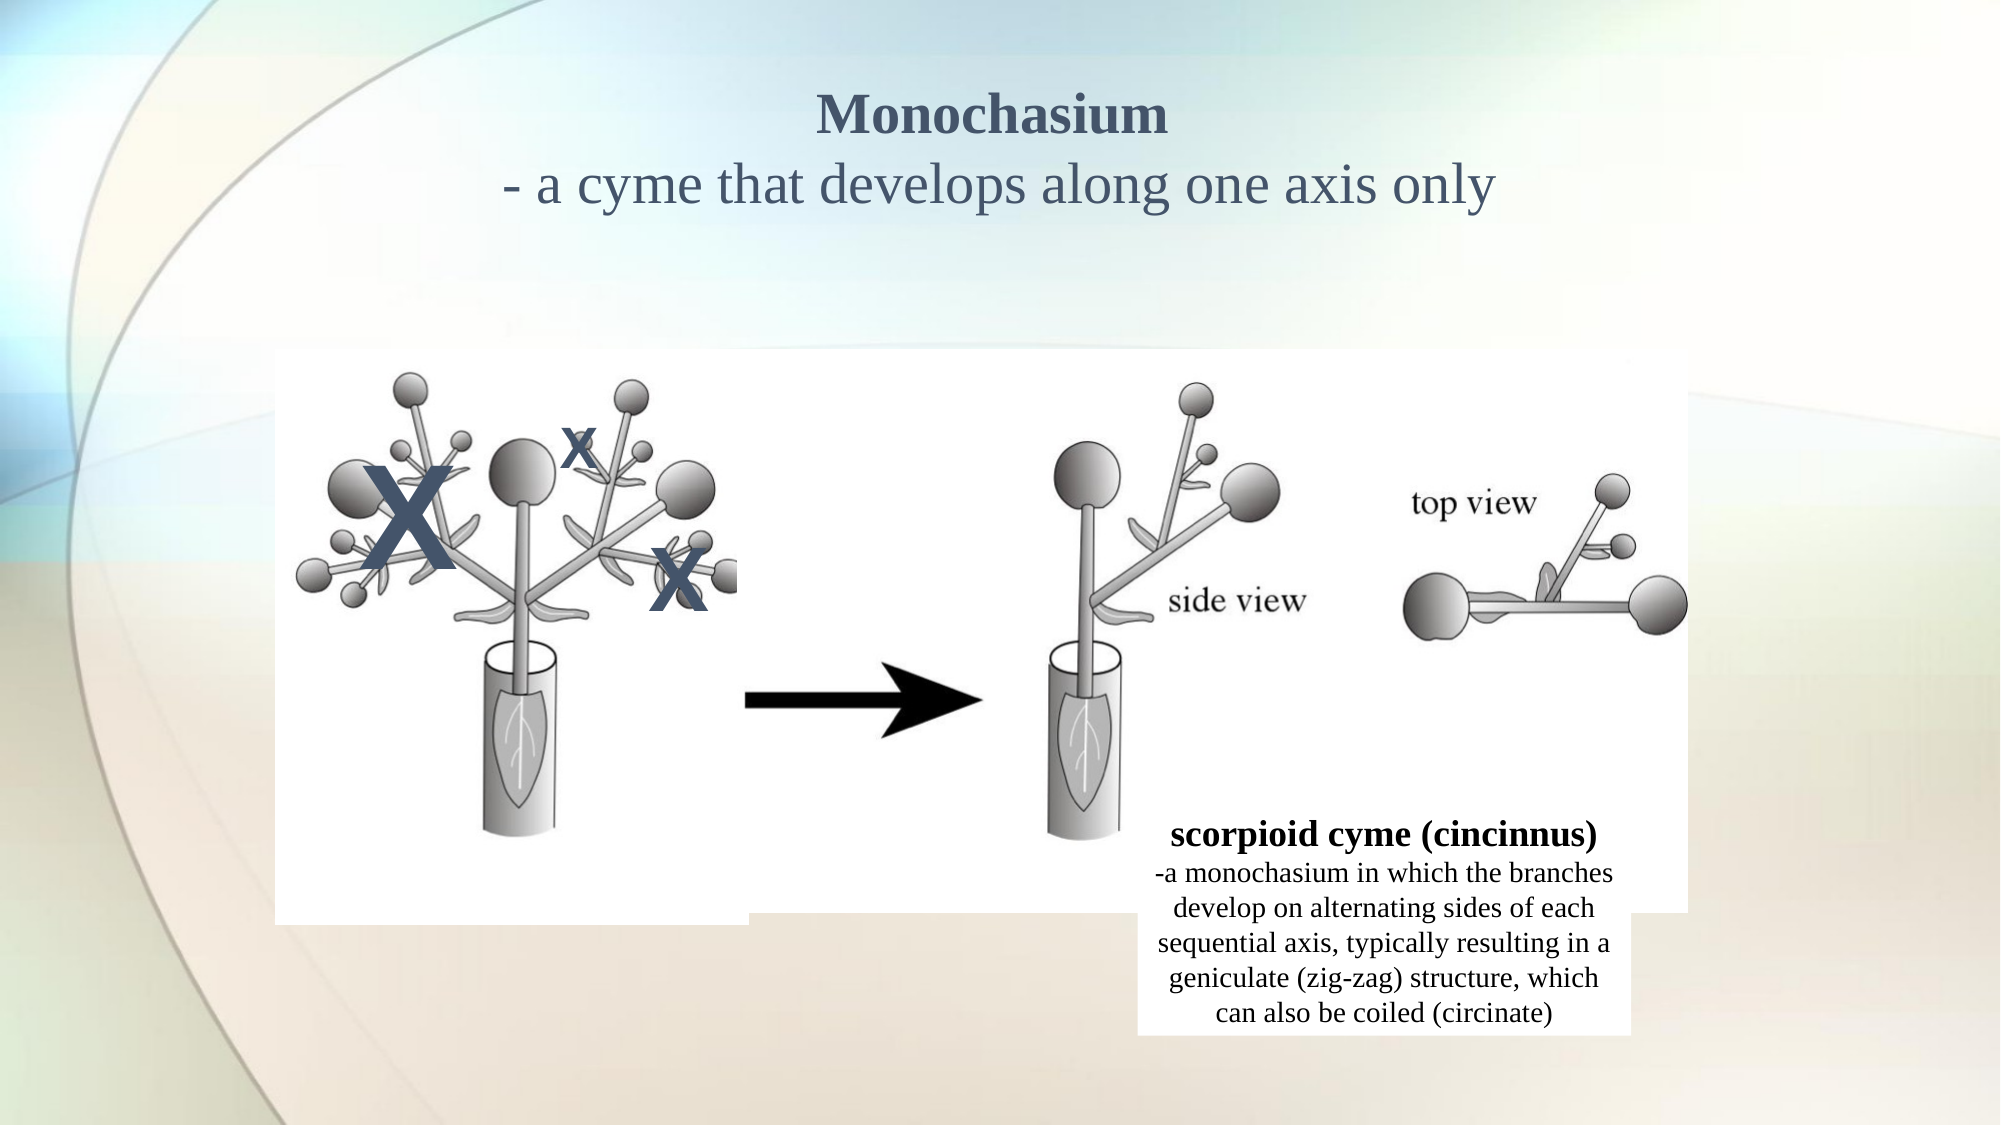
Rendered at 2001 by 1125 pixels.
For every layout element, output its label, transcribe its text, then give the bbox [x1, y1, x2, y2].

picture [0, 0, 2001, 1125]
text_box Monochasium - a cyme that develops along one axis only [375, 67, 1625, 223]
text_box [737, 349, 1688, 1038]
